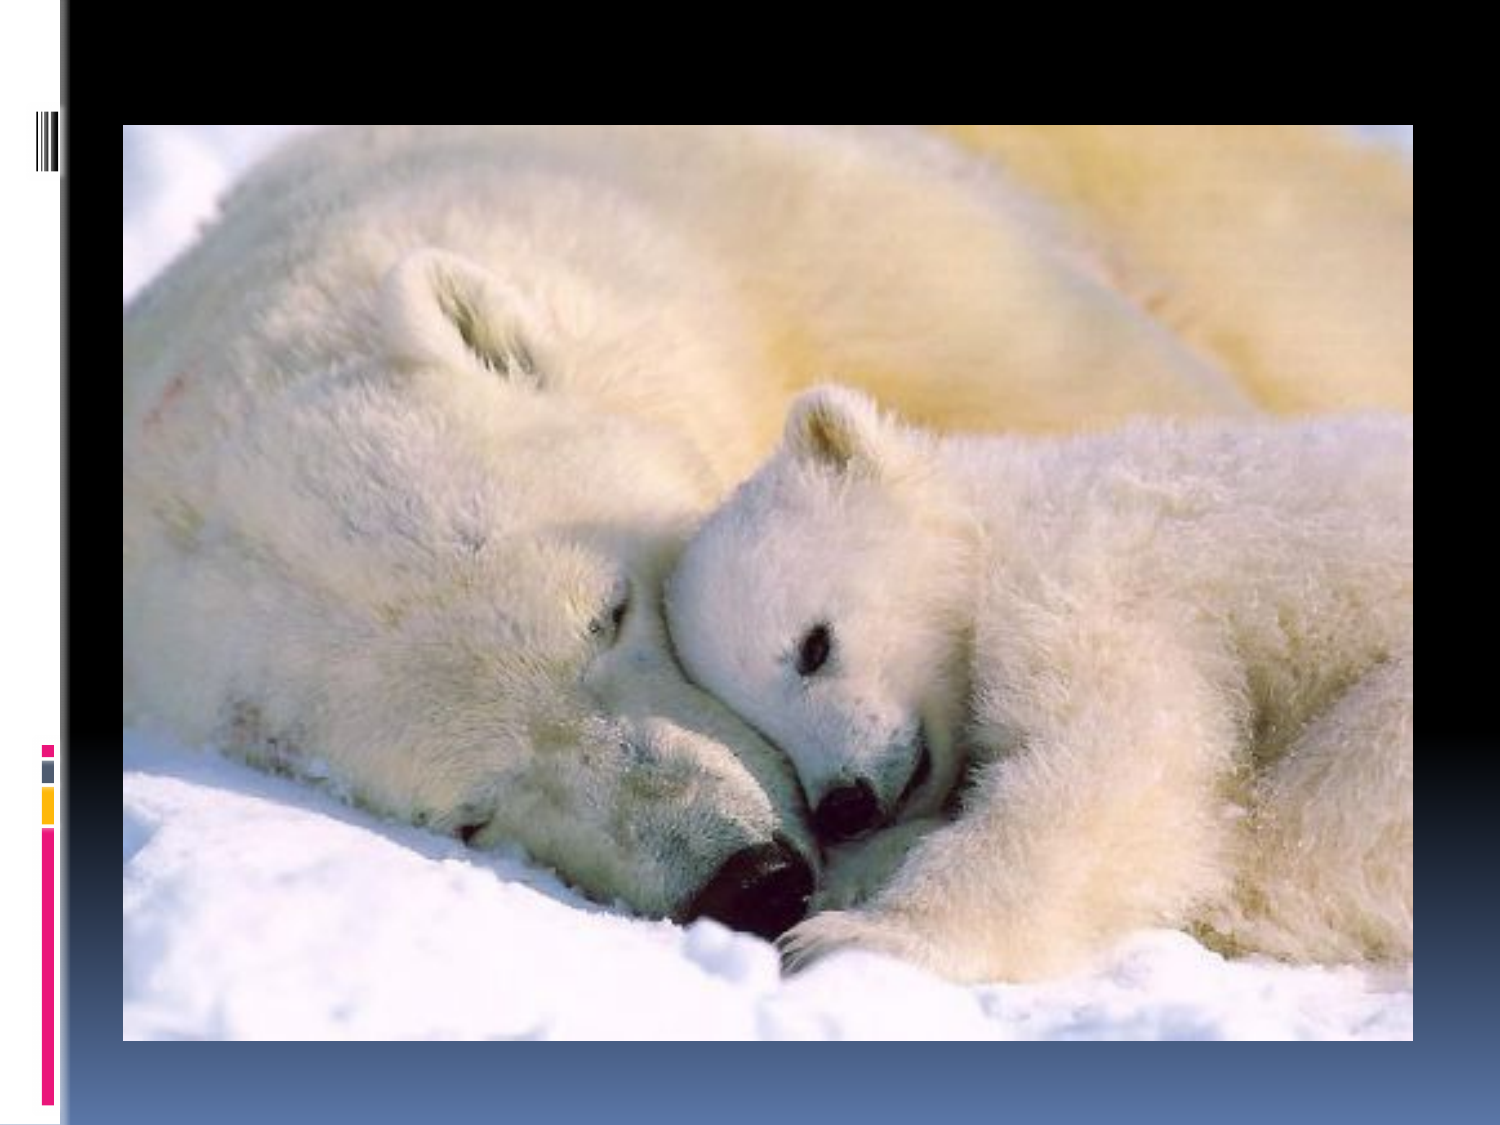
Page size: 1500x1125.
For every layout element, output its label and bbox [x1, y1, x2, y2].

list [123, 124, 1414, 1042]
